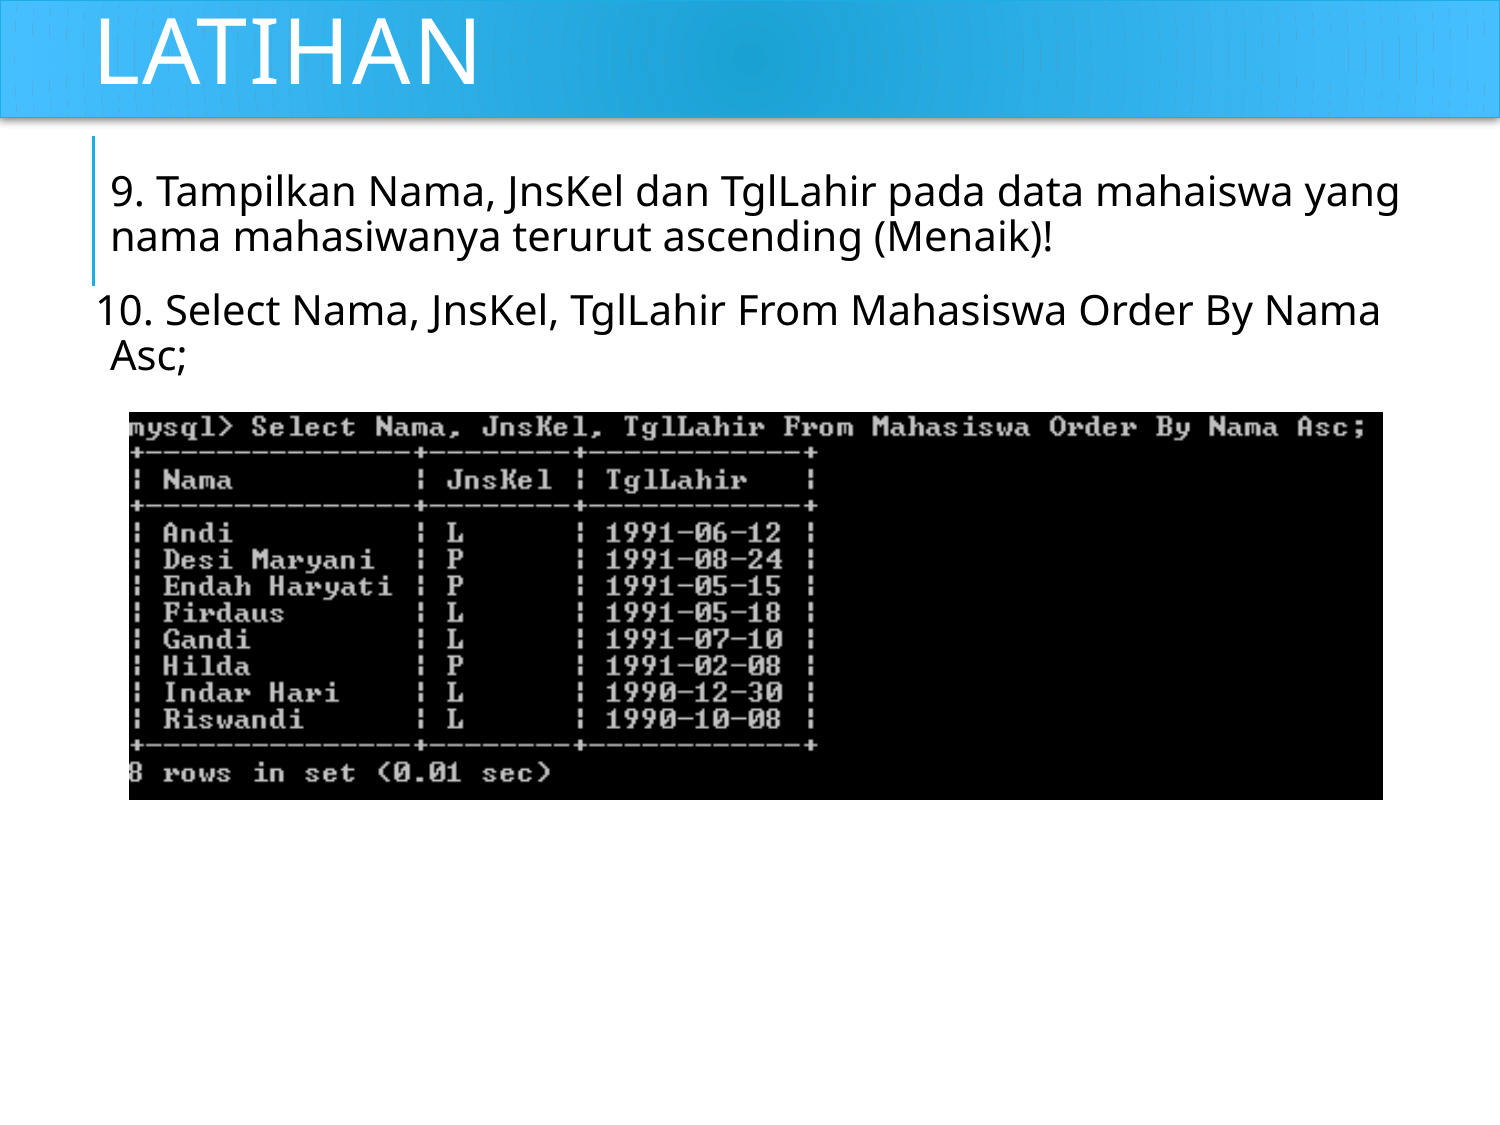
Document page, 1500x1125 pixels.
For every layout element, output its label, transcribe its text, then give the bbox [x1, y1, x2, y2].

title Latihan [0, 0, 1500, 118]
list 9. Tampilkan Nama, JnsKel dan TglLahir pada data mahaiswa yang nama mahasiwanya terurut ascending (Menaik)! 10. Select Nama, JnsKel, TglLahir From Mahasiswa Order By Nama Asc; [87, 162, 1425, 893]
picture [129, 412, 1384, 801]
